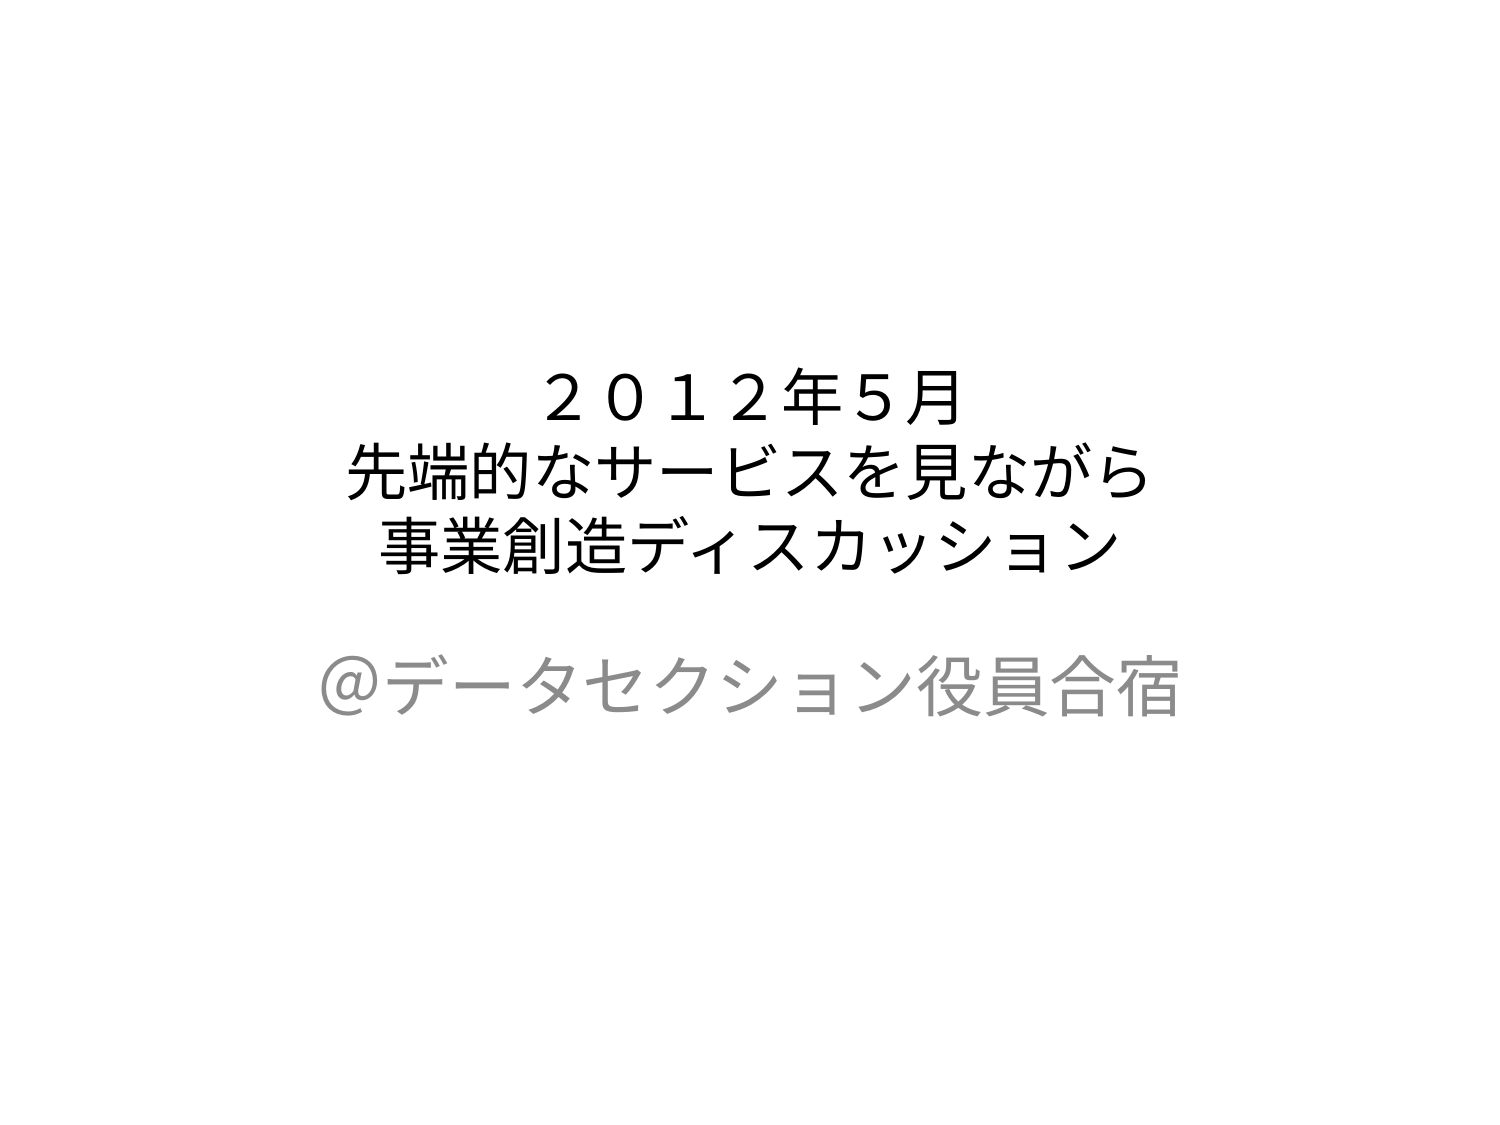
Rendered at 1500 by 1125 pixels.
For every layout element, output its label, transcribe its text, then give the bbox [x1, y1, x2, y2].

title ２０１２年５月 先端的なサービスを見ながら 事業創造ディスカッション [112, 349, 1388, 591]
subtitle ＠データセクション役員合宿 [225, 637, 1275, 925]
